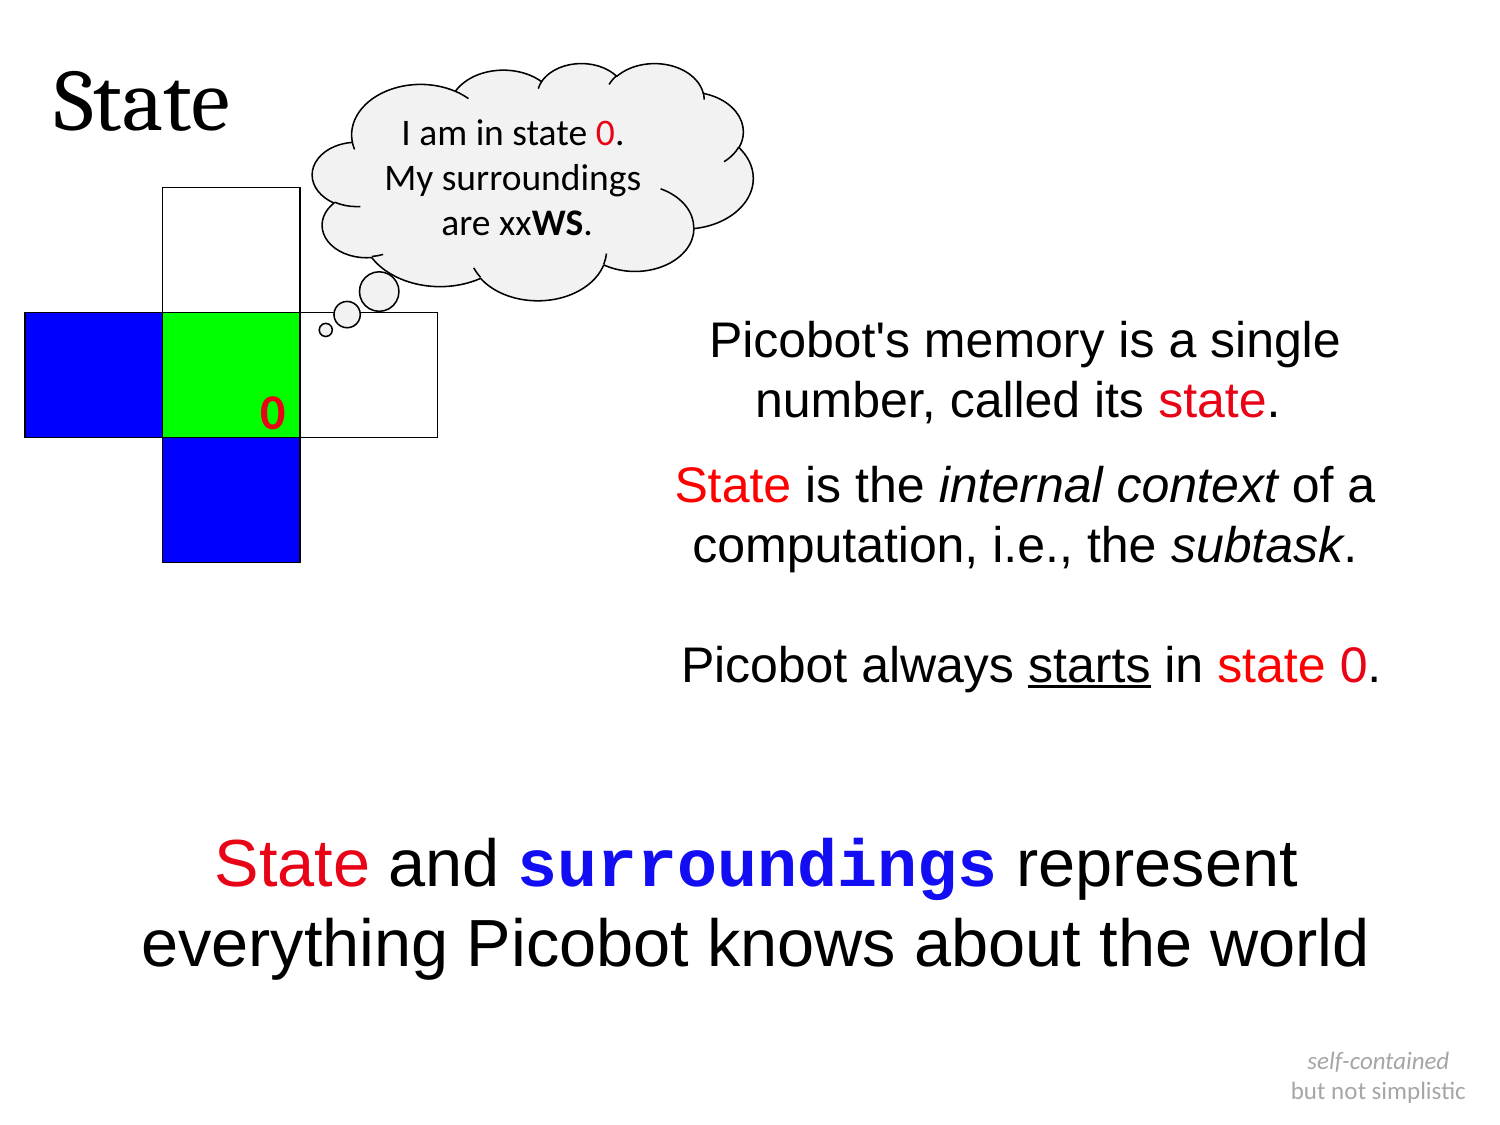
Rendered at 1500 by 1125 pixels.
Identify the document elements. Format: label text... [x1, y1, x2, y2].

text_box State [39, 35, 528, 156]
text_box [24, 312, 163, 438]
text_box self-contained but not simplistic [1275, 1037, 1481, 1113]
text_box State and surroundings represent everything Picobot knows about the world [87, 812, 1425, 988]
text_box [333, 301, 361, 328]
text_box [162, 437, 300, 563]
text_box Picobot always starts in state 0. [649, 624, 1413, 700]
text_box 0 [245, 372, 301, 448]
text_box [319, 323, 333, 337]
text_box Picobot's memory is a single number, called its state. State is the internal context of a computation, i.e., the subtask. [649, 299, 1400, 580]
text_box [299, 312, 438, 438]
text_box I am in state 0. My surroundings are xxWS. [312, 63, 754, 312]
text_box [163, 313, 299, 437]
text_box [162, 187, 300, 313]
